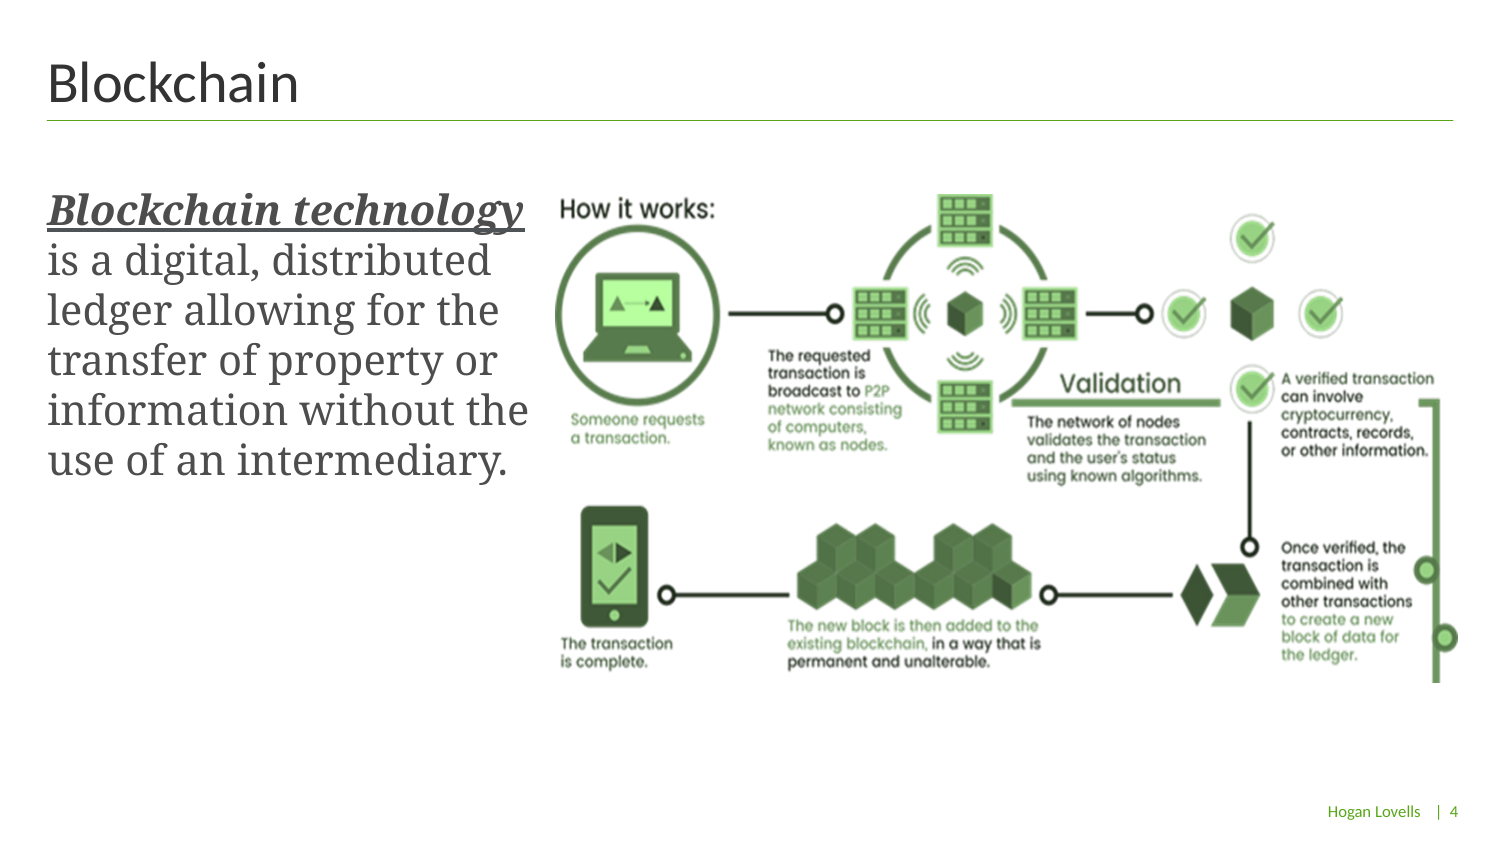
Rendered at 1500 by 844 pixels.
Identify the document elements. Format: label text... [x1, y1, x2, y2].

slide_number | 4 [1423, 793, 1474, 829]
title Blockchain [46, 46, 1454, 121]
list Blockchain technology is a digital, distributed ledger allowing for the transfer of property or information without the use of an intermediary. [46, 176, 539, 828]
footer Hogan Lovells [945, 793, 1421, 829]
picture [555, 194, 1459, 684]
